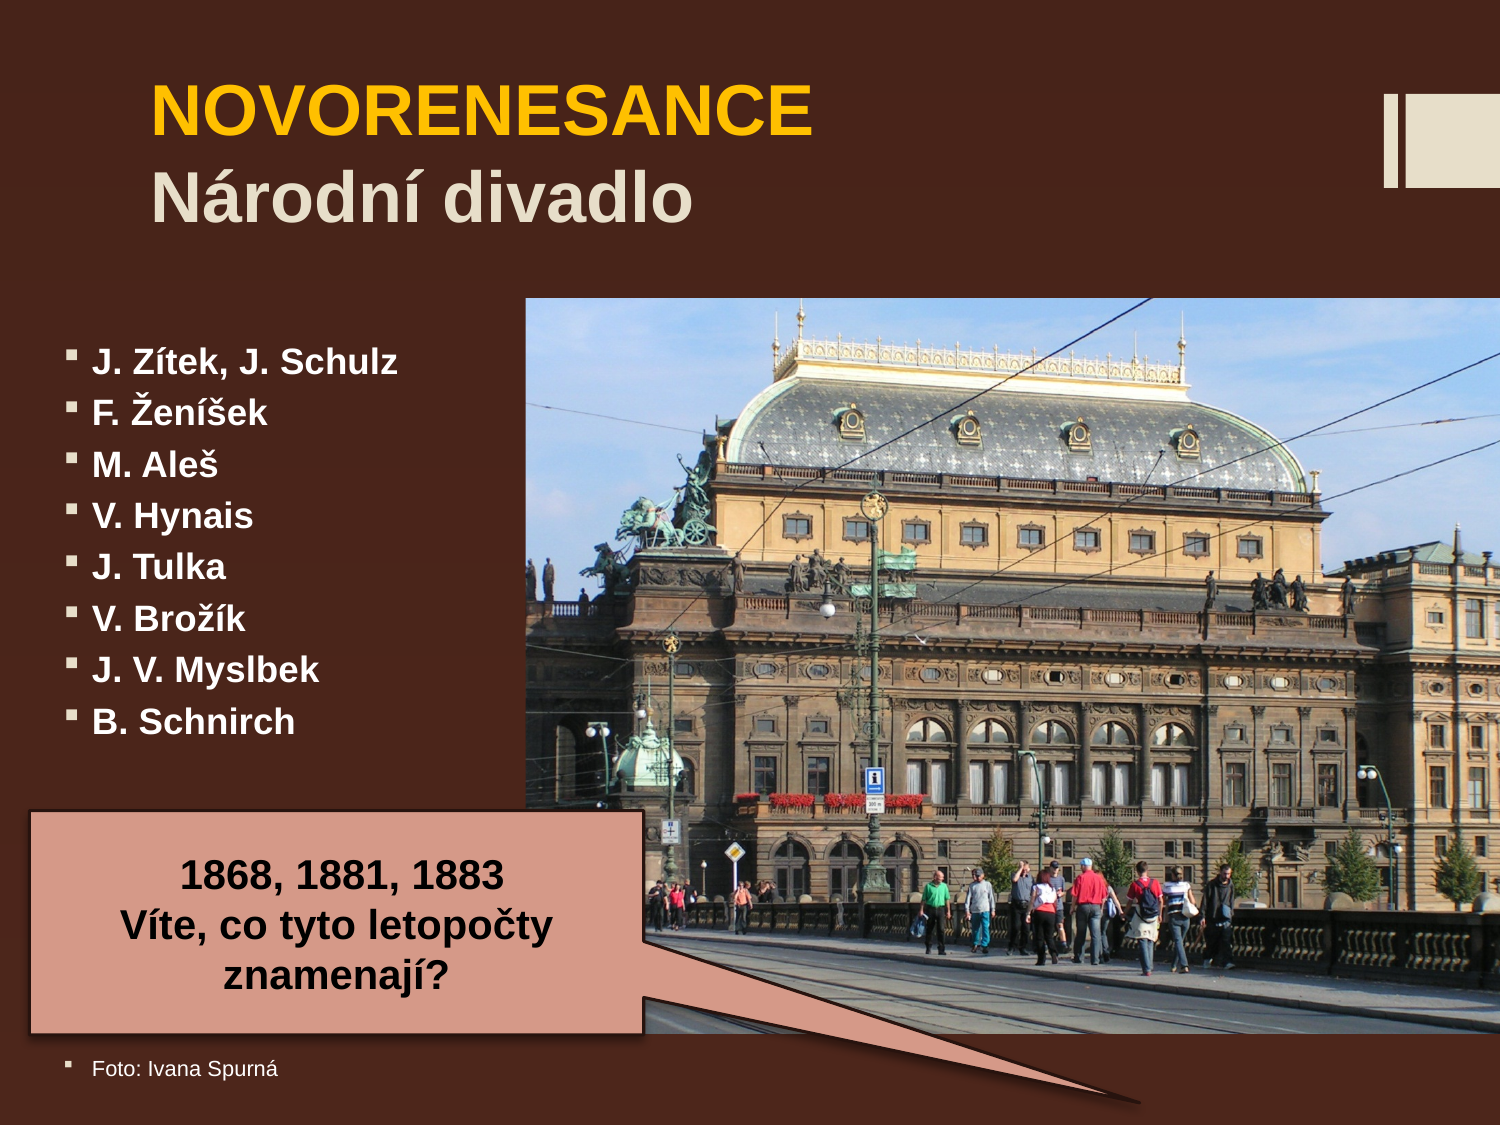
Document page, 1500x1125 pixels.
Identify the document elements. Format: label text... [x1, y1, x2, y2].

text_box 1868, 1881, 1883 Víte, co tyto letopočty znamenají? [27, 809, 519, 1037]
list J. Zítek, J. Schulz F. Ženíšek M. Aleš V. Hynais J. Tulka V. Brožík J. V. Myslbek B. Schnirch Foto: Ivana Spurná [41, 1048, 550, 1094]
title NOVORENESANCE Národní divadlo [135, 54, 1336, 244]
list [524, 298, 1500, 1041]
list J. Zítek, J. Schulz F. Ženíšek M. Aleš V. Hynais J. Tulka V. Brožík J. V. Myslbek B. Schnirch Foto: Ivana Spurná [41, 278, 550, 809]
text_box 1868, 1881, 1883 Víte, co tyto letopočty znamenají? [902, 1054, 1142, 1105]
